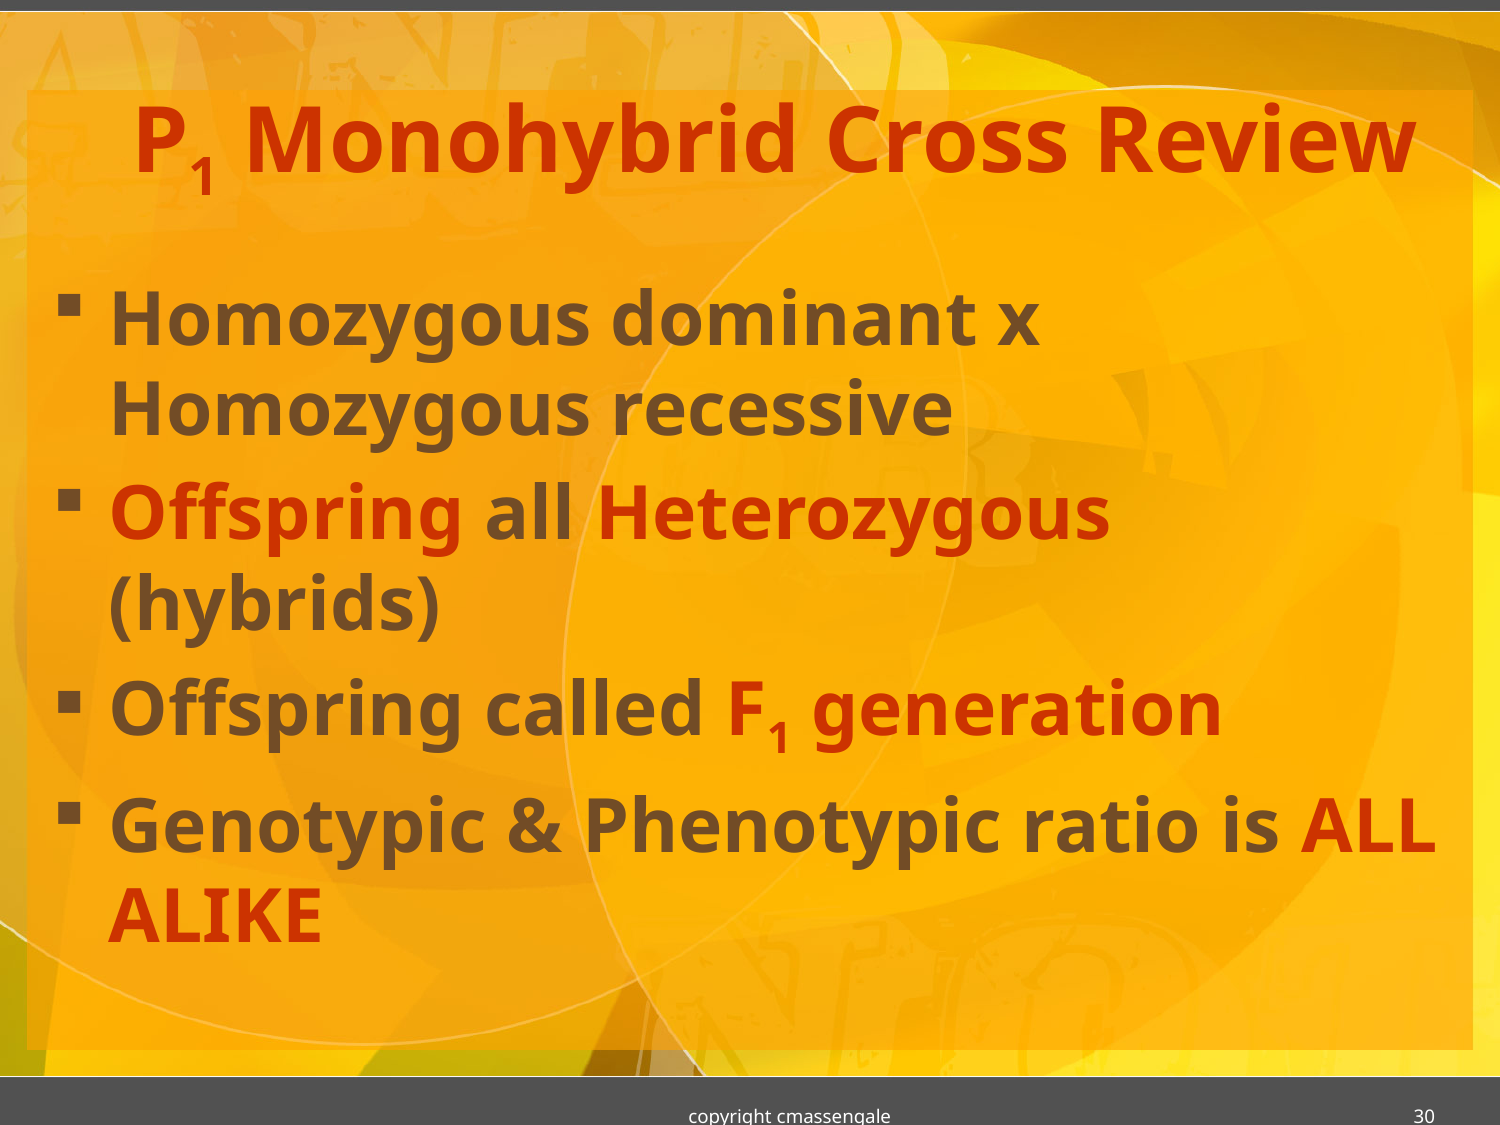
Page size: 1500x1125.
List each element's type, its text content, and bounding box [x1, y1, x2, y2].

list Homozygous dominant x Homozygous recessive Offspring all Heterozygous (hybrids) Offspring called F1 generation Genotypic & Phenotypic ratio is ALL ALIKE [37, 262, 1463, 1051]
picture [0, 0, 1500, 1125]
title P1 Monohybrid Cross Review [49, 99, 1500, 188]
footer copyright cmassengale [591, 1097, 988, 1125]
slide_number 30 [1158, 1097, 1451, 1125]
